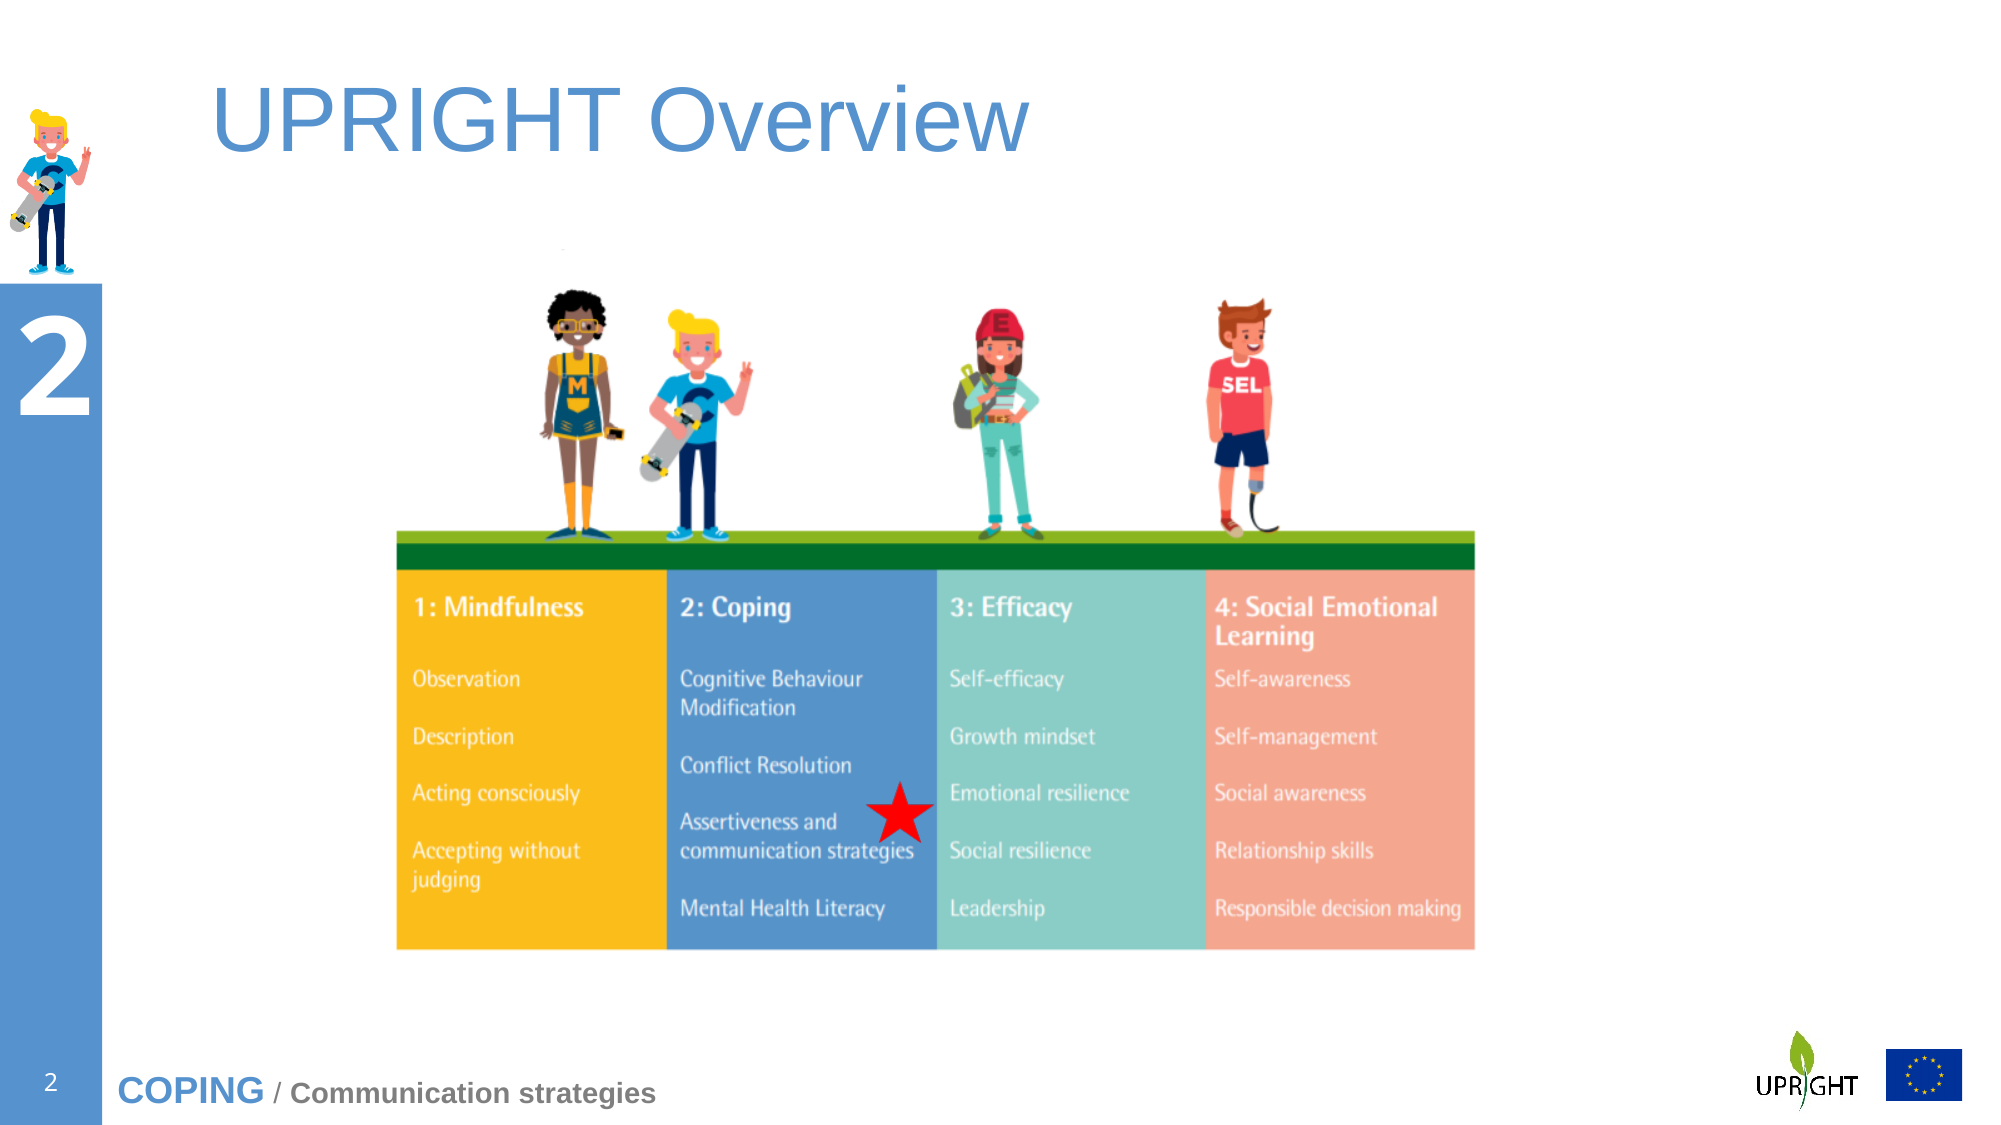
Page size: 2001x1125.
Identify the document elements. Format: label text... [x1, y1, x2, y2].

picture [1886, 1049, 1963, 1101]
picture [2, 87, 98, 286]
picture [383, 249, 1486, 963]
title UPRIGHT Overview [195, 60, 1798, 184]
picture [1741, 1024, 1869, 1120]
